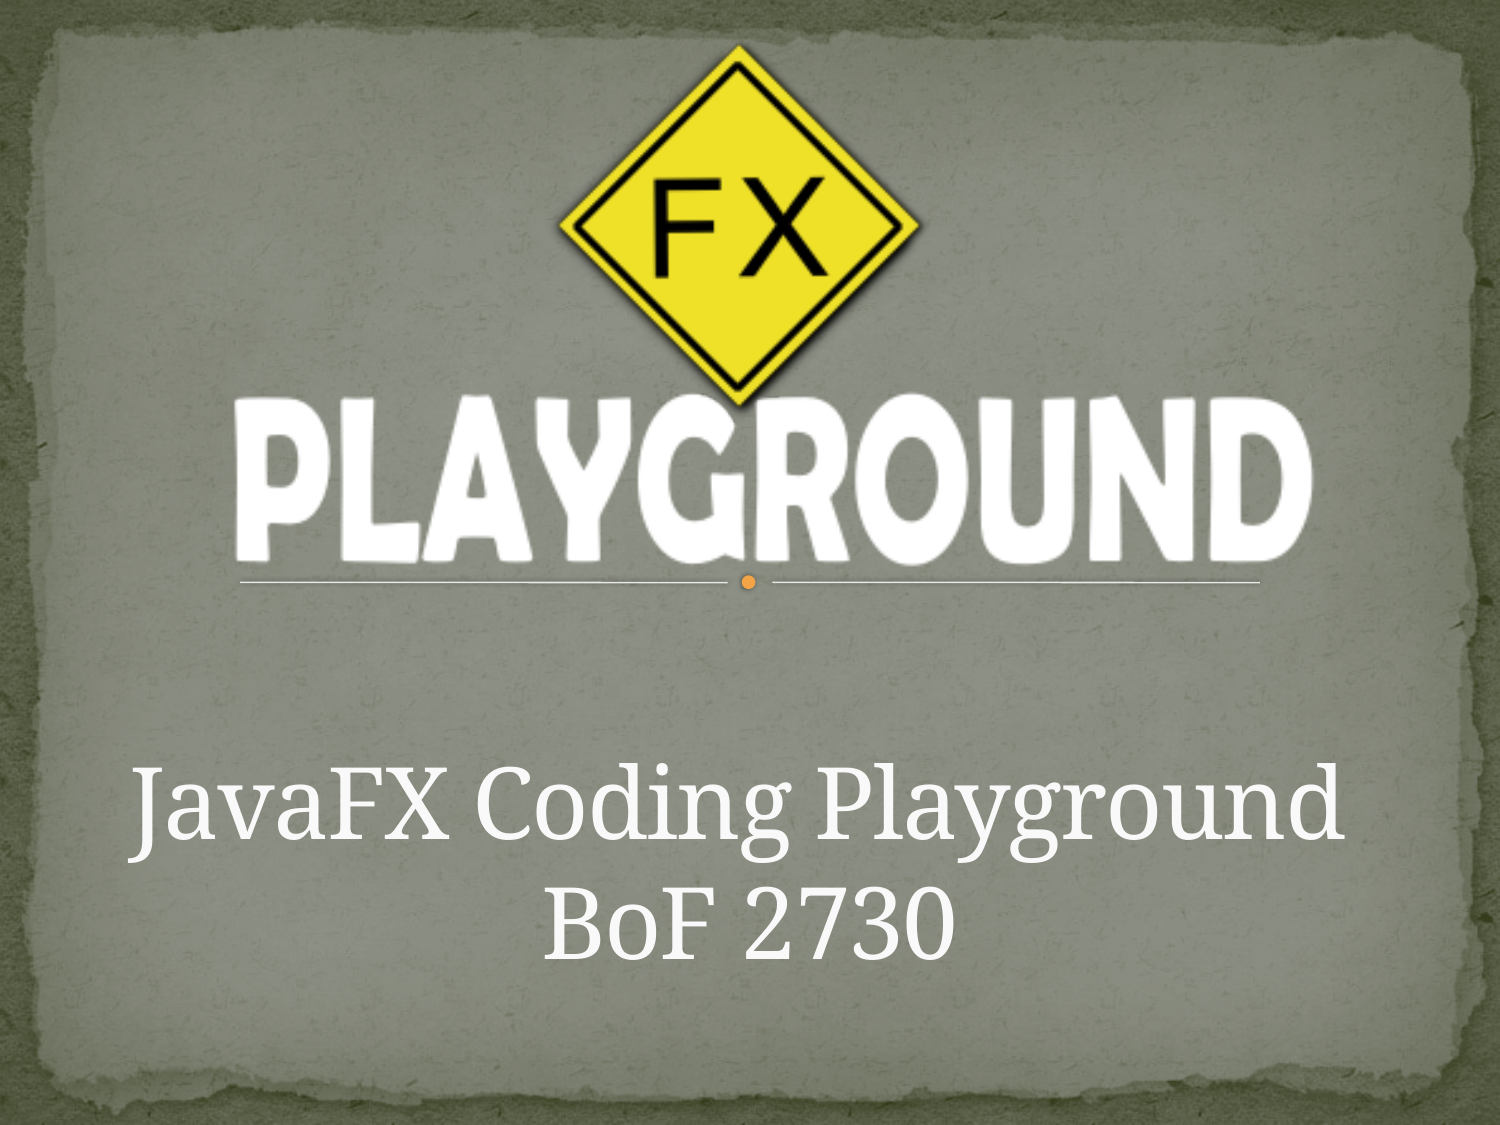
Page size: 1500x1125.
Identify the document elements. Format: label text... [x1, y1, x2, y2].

picture [137, 37, 1399, 651]
title JavaFX Coding Playground BoF 2730 [87, 712, 1413, 987]
